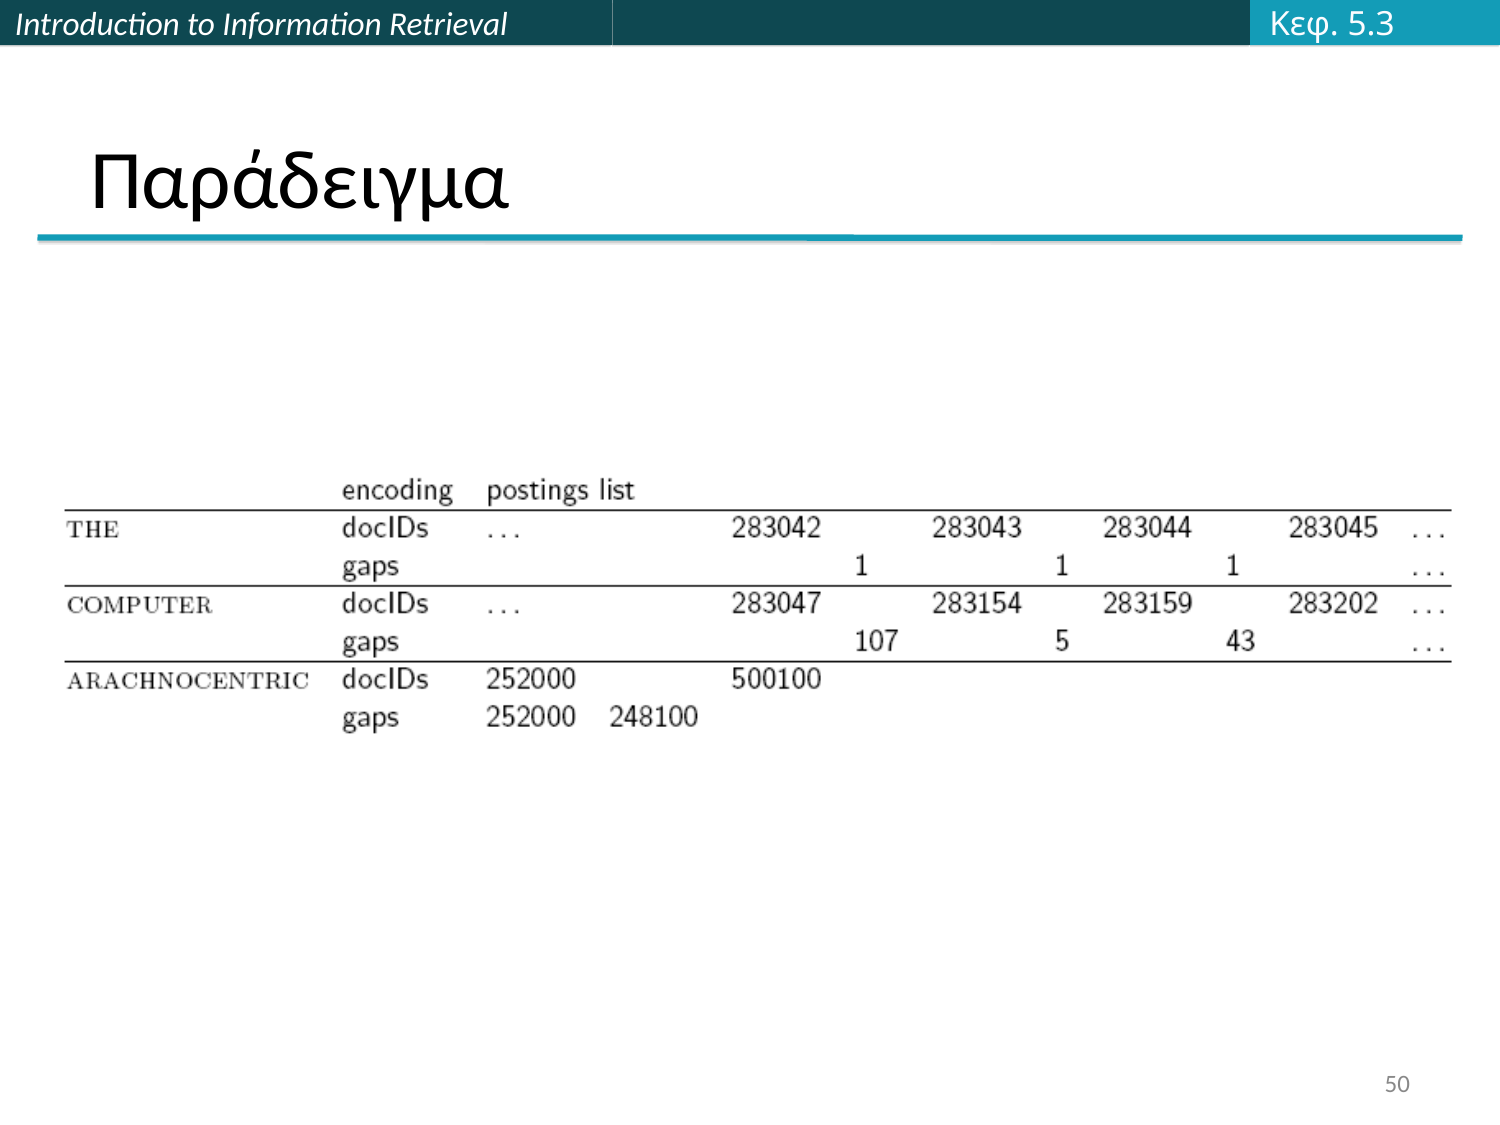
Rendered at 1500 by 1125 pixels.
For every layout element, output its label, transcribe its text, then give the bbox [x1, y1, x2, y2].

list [37, 462, 1471, 751]
text_box Κεφ. 5.3 [1254, 0, 1410, 50]
title Παράδειγμα [74, 44, 1426, 233]
slide_number 50 [1074, 1062, 1425, 1103]
